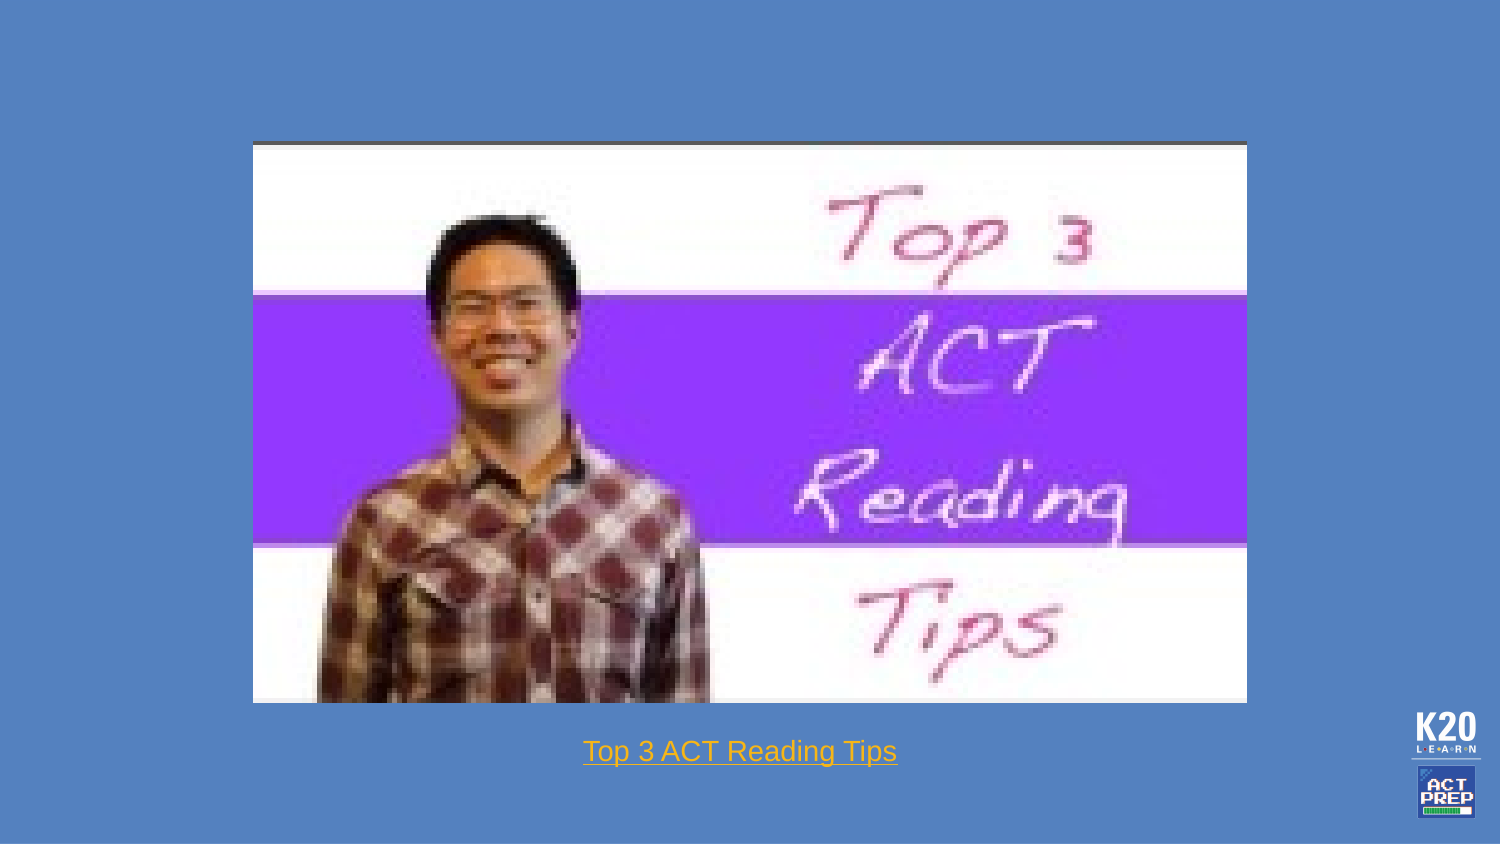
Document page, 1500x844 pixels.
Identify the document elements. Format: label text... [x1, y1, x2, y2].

text_box Top 3 ACT Reading Tips [243, 717, 1237, 802]
picture [0, 0, 1500, 844]
